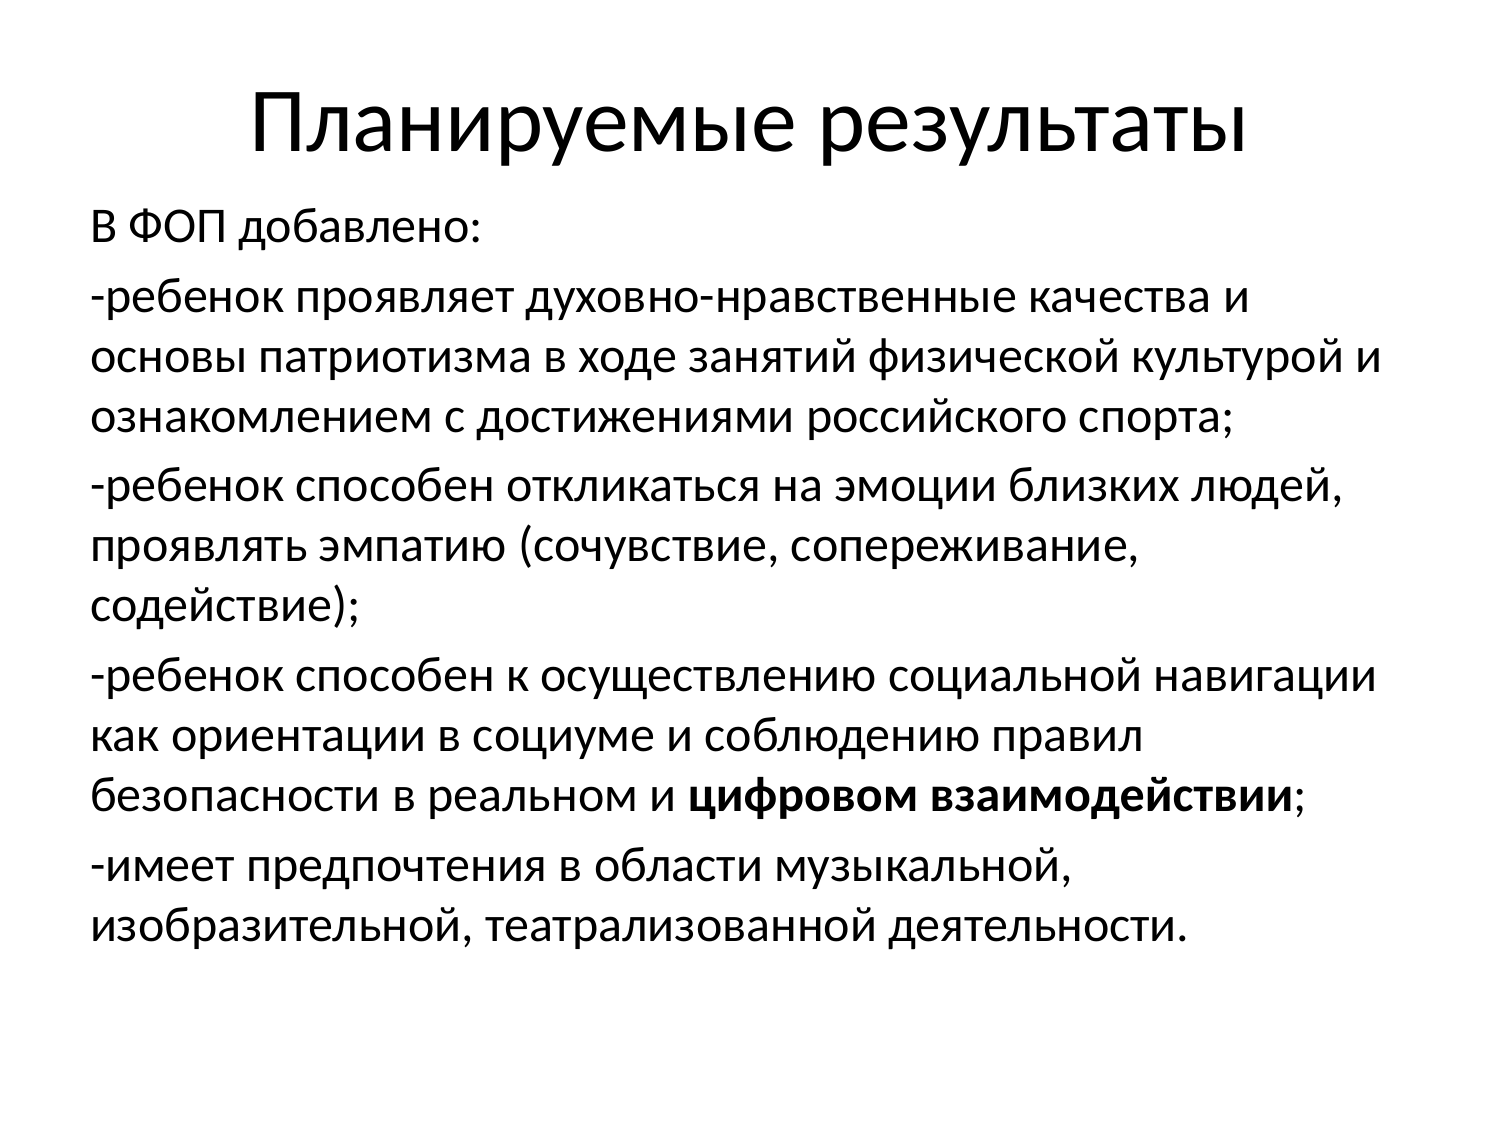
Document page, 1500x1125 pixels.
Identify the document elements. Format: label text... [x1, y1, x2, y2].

list В ФОП добавлено: -ребенок проявляет духовно-нравственные качества и основы патриотизма в ходе занятий физической культурой и ознакомлением с достижениями российского спорта; -ребенок способен откликаться на эмоции близких людей, проявлять эмпатию (сочувствие, сопереживание, содействие); -ребенок способен к осуществлению социальной навигации как ориентации в социуме и соблюдению правил безопасности в реальном и цифровом взаимодействии; -имеет предпочтения в области музыкальной, изобразительной, театрализованной деятельности. [75, 184, 1425, 1005]
title Планируемые результаты [75, 45, 1425, 184]
